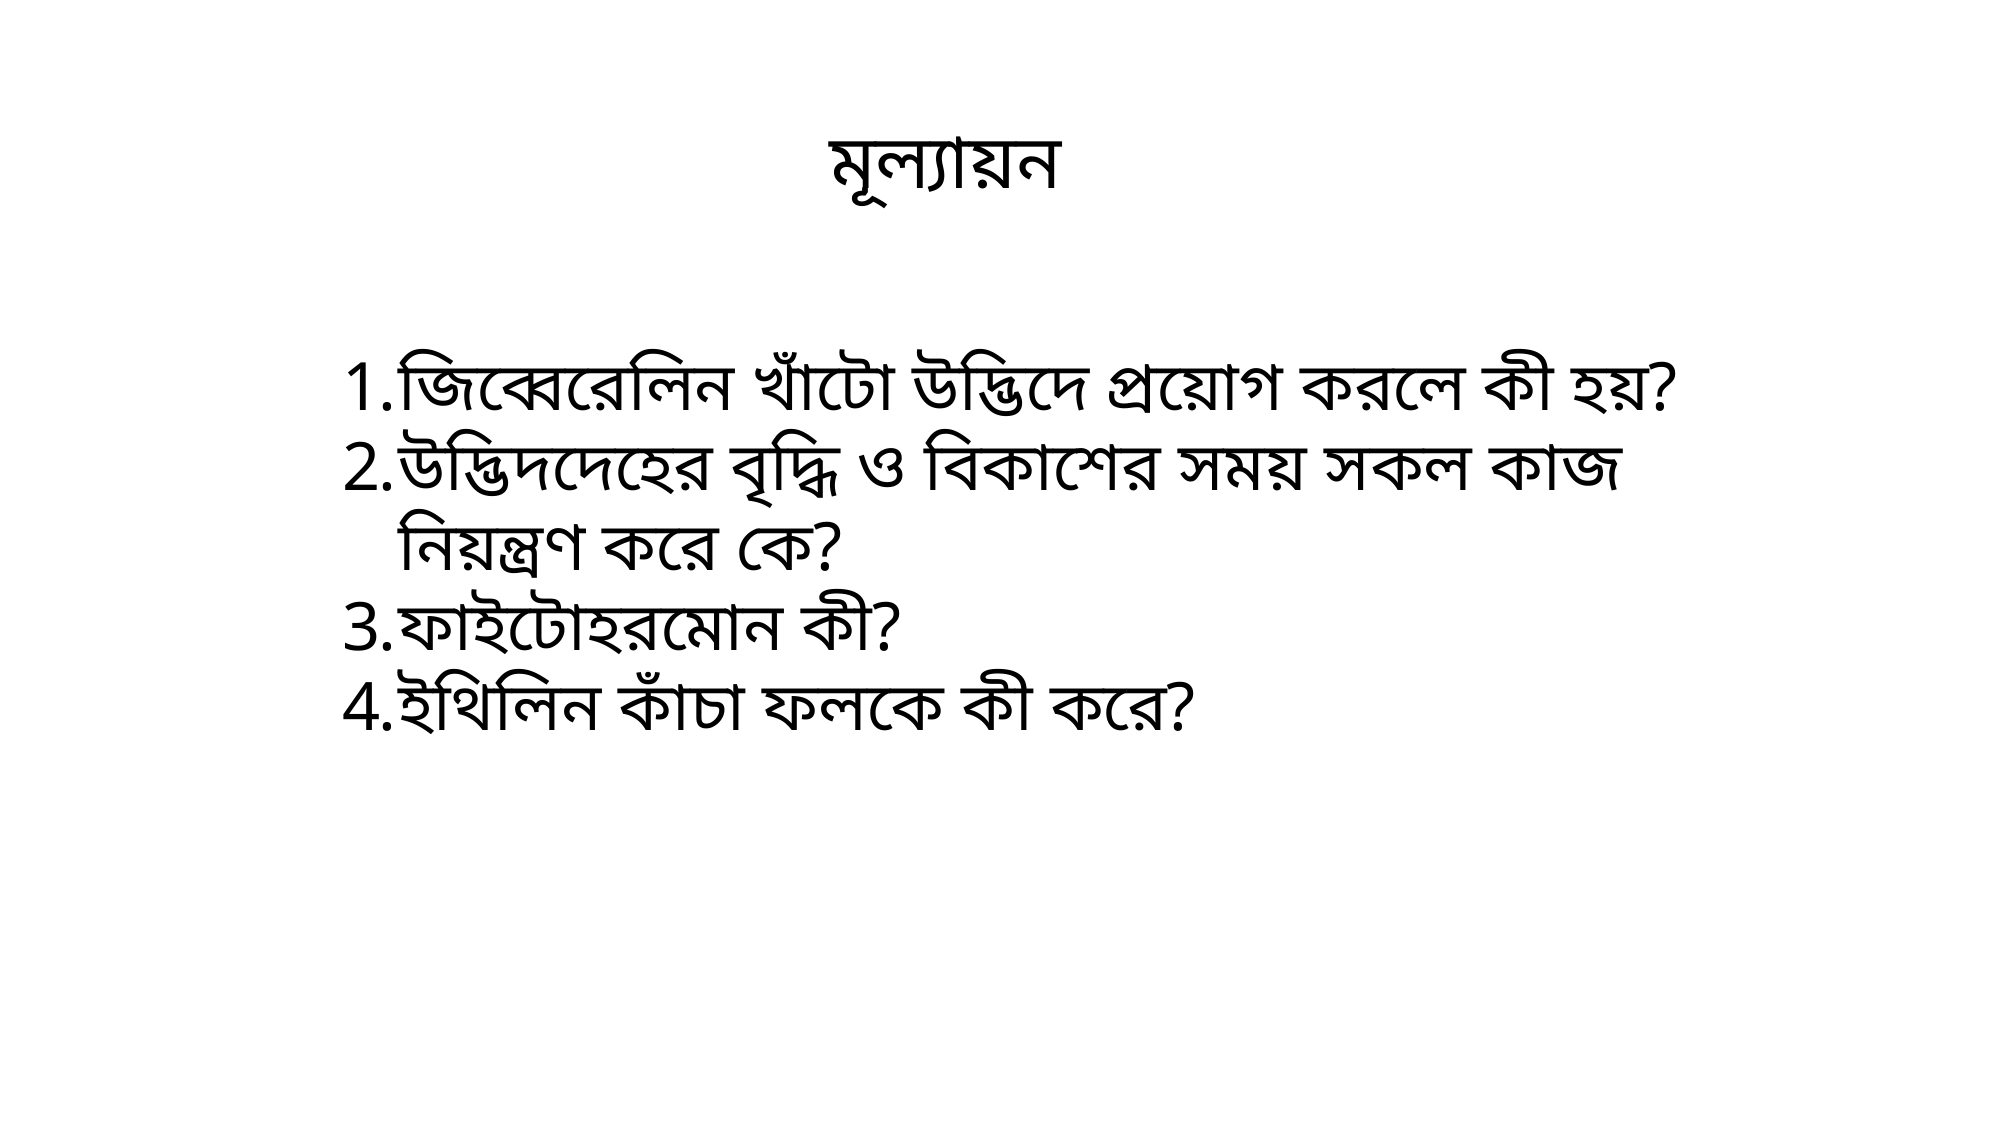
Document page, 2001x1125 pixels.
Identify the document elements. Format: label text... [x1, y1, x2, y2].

text_box জিব্বেরেলিন খাঁটো উদ্ভিদে প্রয়োগ করলে কী হয়? উদ্ভিদদেহের বৃদ্ধি ও বিকাশের সময় সকল কাজ নিয়ন্ত্রণ করে কে? ফাইটোহরমোন কী? ইথিলিন কাঁচা ফলকে কী করে? [327, 336, 1794, 751]
text_box মূল্যায়ন [799, 105, 1112, 211]
